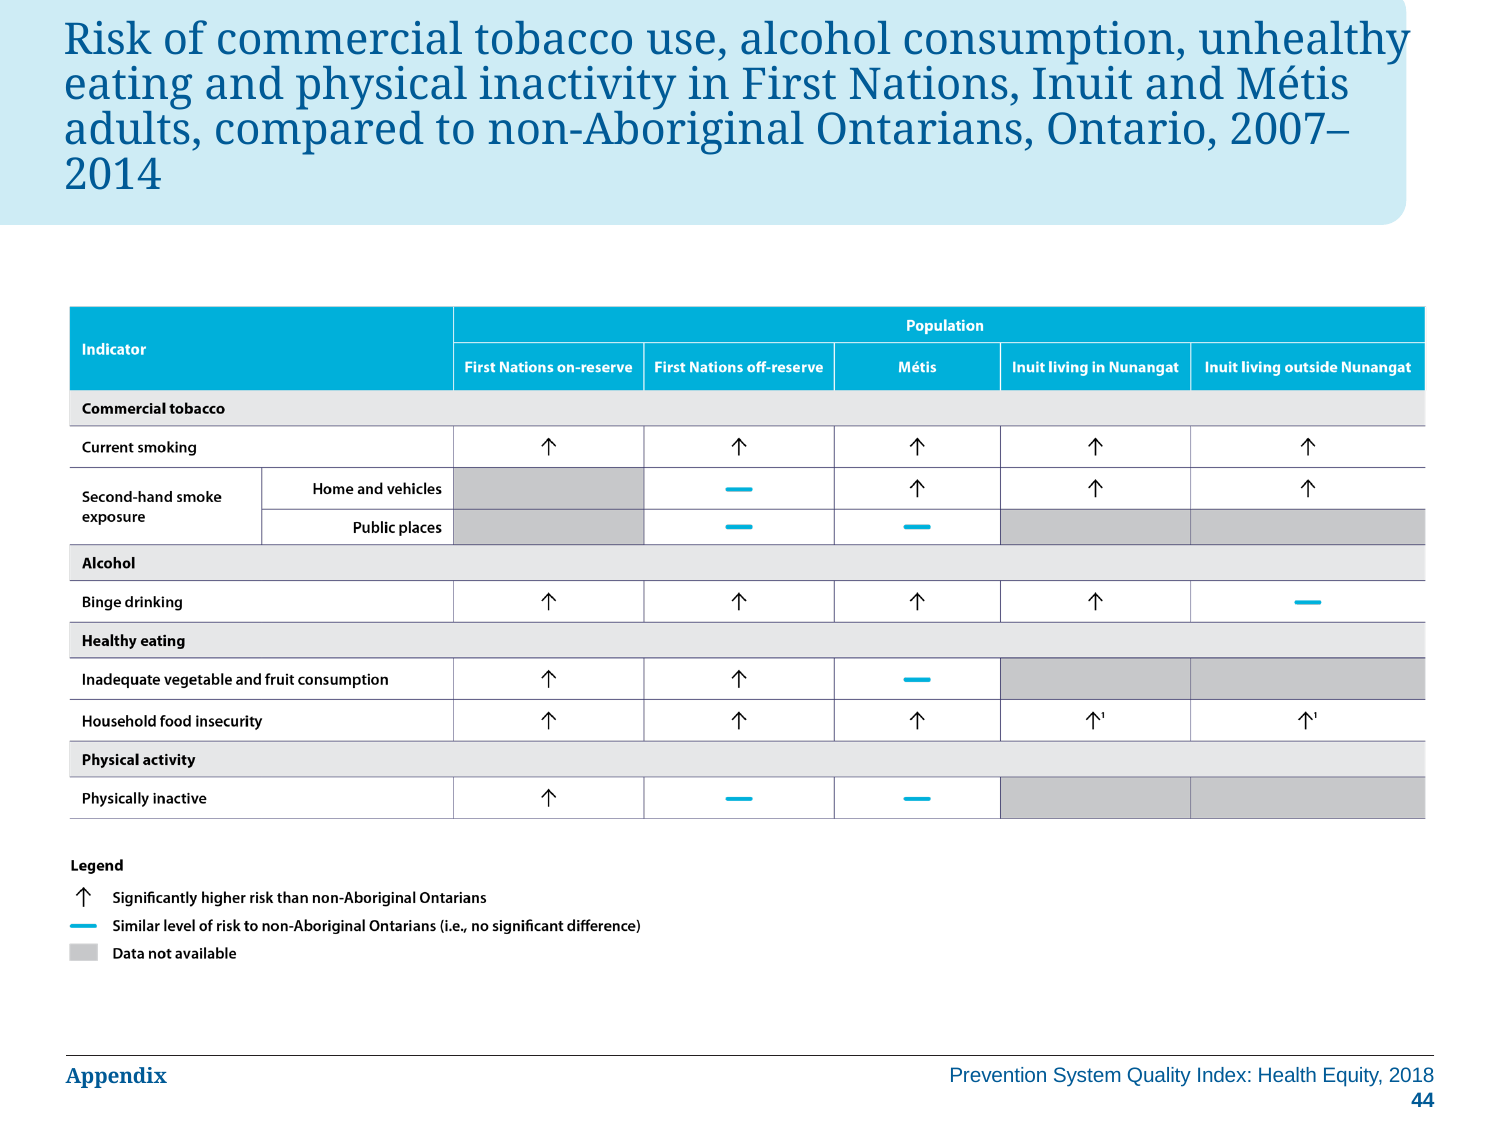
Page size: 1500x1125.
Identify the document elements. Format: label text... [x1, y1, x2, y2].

slide_number Prevention System Quality Index: Health Equity, 2018 44 [859, 1061, 1435, 1100]
title Risk of commercial tobacco use, alcohol consumption, unhealthy eating and physical inactivity in First Nations, Inuit and Métis adults, compared to non-Aboriginal Ontarians, Ontario, 2007–2014 [63, 93, 1437, 199]
picture [52, 286, 1437, 988]
footer Appendix [63, 1062, 407, 1088]
